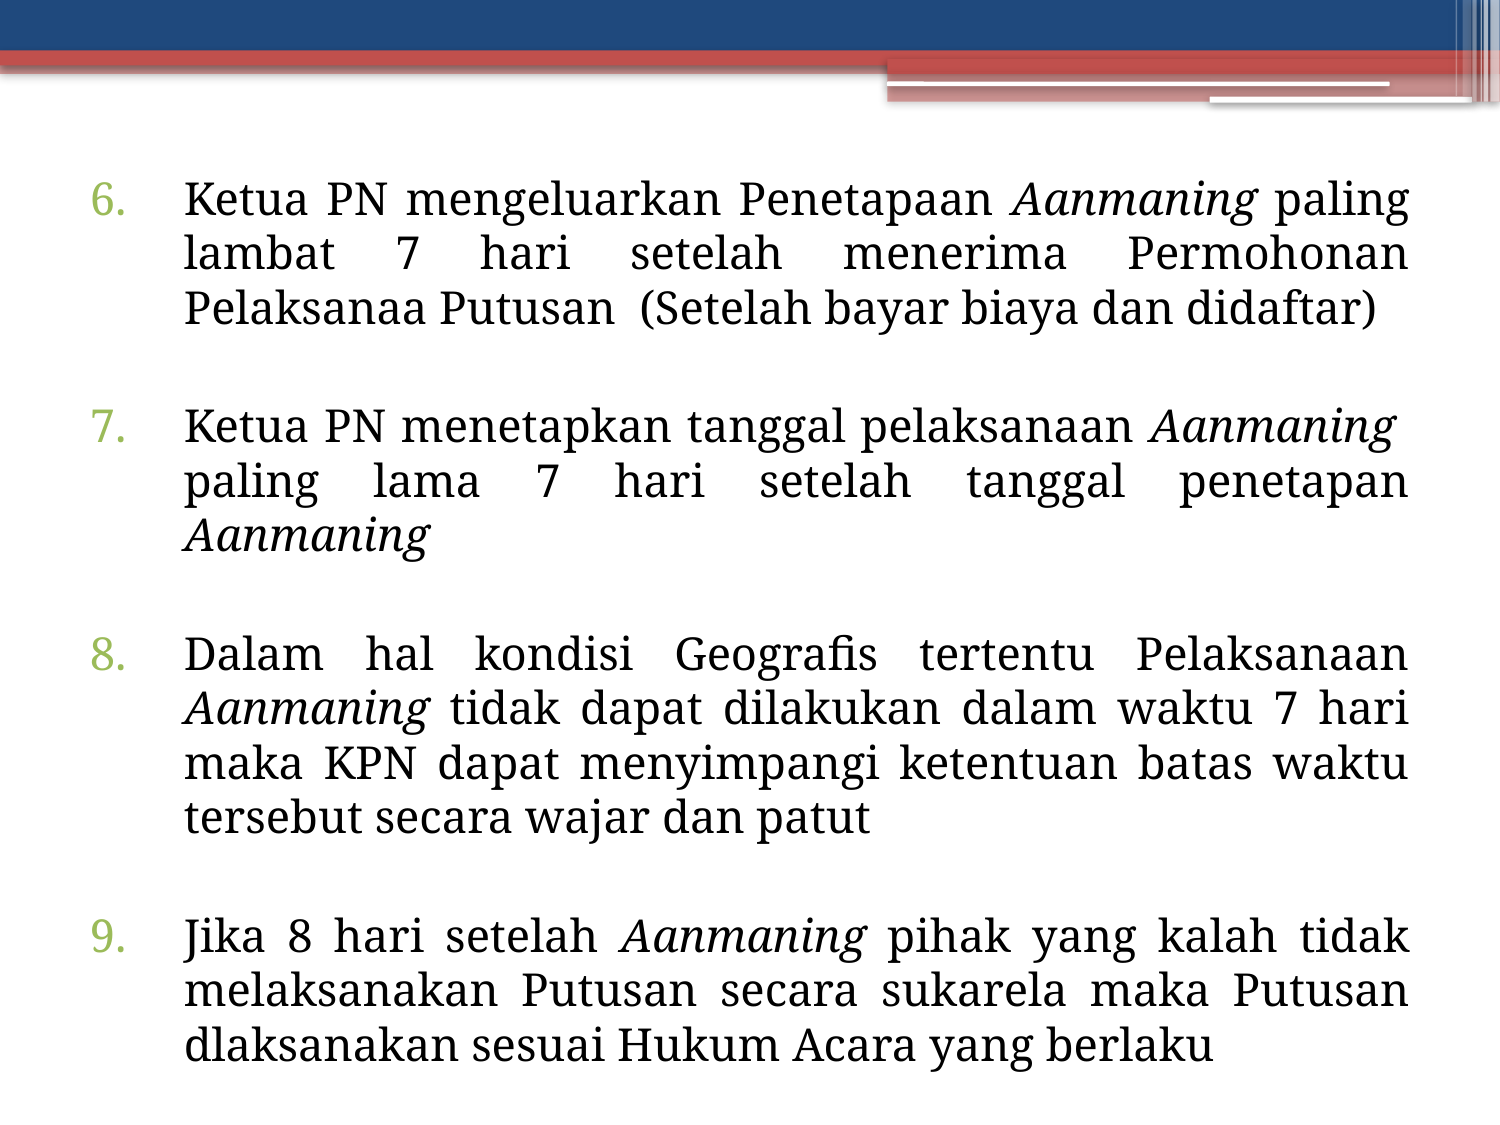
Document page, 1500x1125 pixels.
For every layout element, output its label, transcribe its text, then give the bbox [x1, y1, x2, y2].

list Ketua PN mengeluarkan Penetapaan Aanmaning paling lambat 7 hari setelah menerima Permohonan Pelaksanaa Putusan (Setelah bayar biaya dan didaftar) Ketua PN menetapkan tanggal pelaksanaan Aanmaning paling lama 7 hari setelah tanggal penetapan Aanmaning Dalam hal kondisi Geografis tertentu Pelaksanaan Aanmaning tidak dapat dilakukan dalam waktu 7 hari maka KPN dapat menyimpangi ketentuan batas waktu tersebut secara wajar dan patut Jika 8 hari setelah Aanmaning pihak yang kalah tidak melaksanakan Putusan secara sukarela maka Putusan dlaksanakan sesuai Hukum Acara yang berlaku [75, 162, 1425, 1079]
